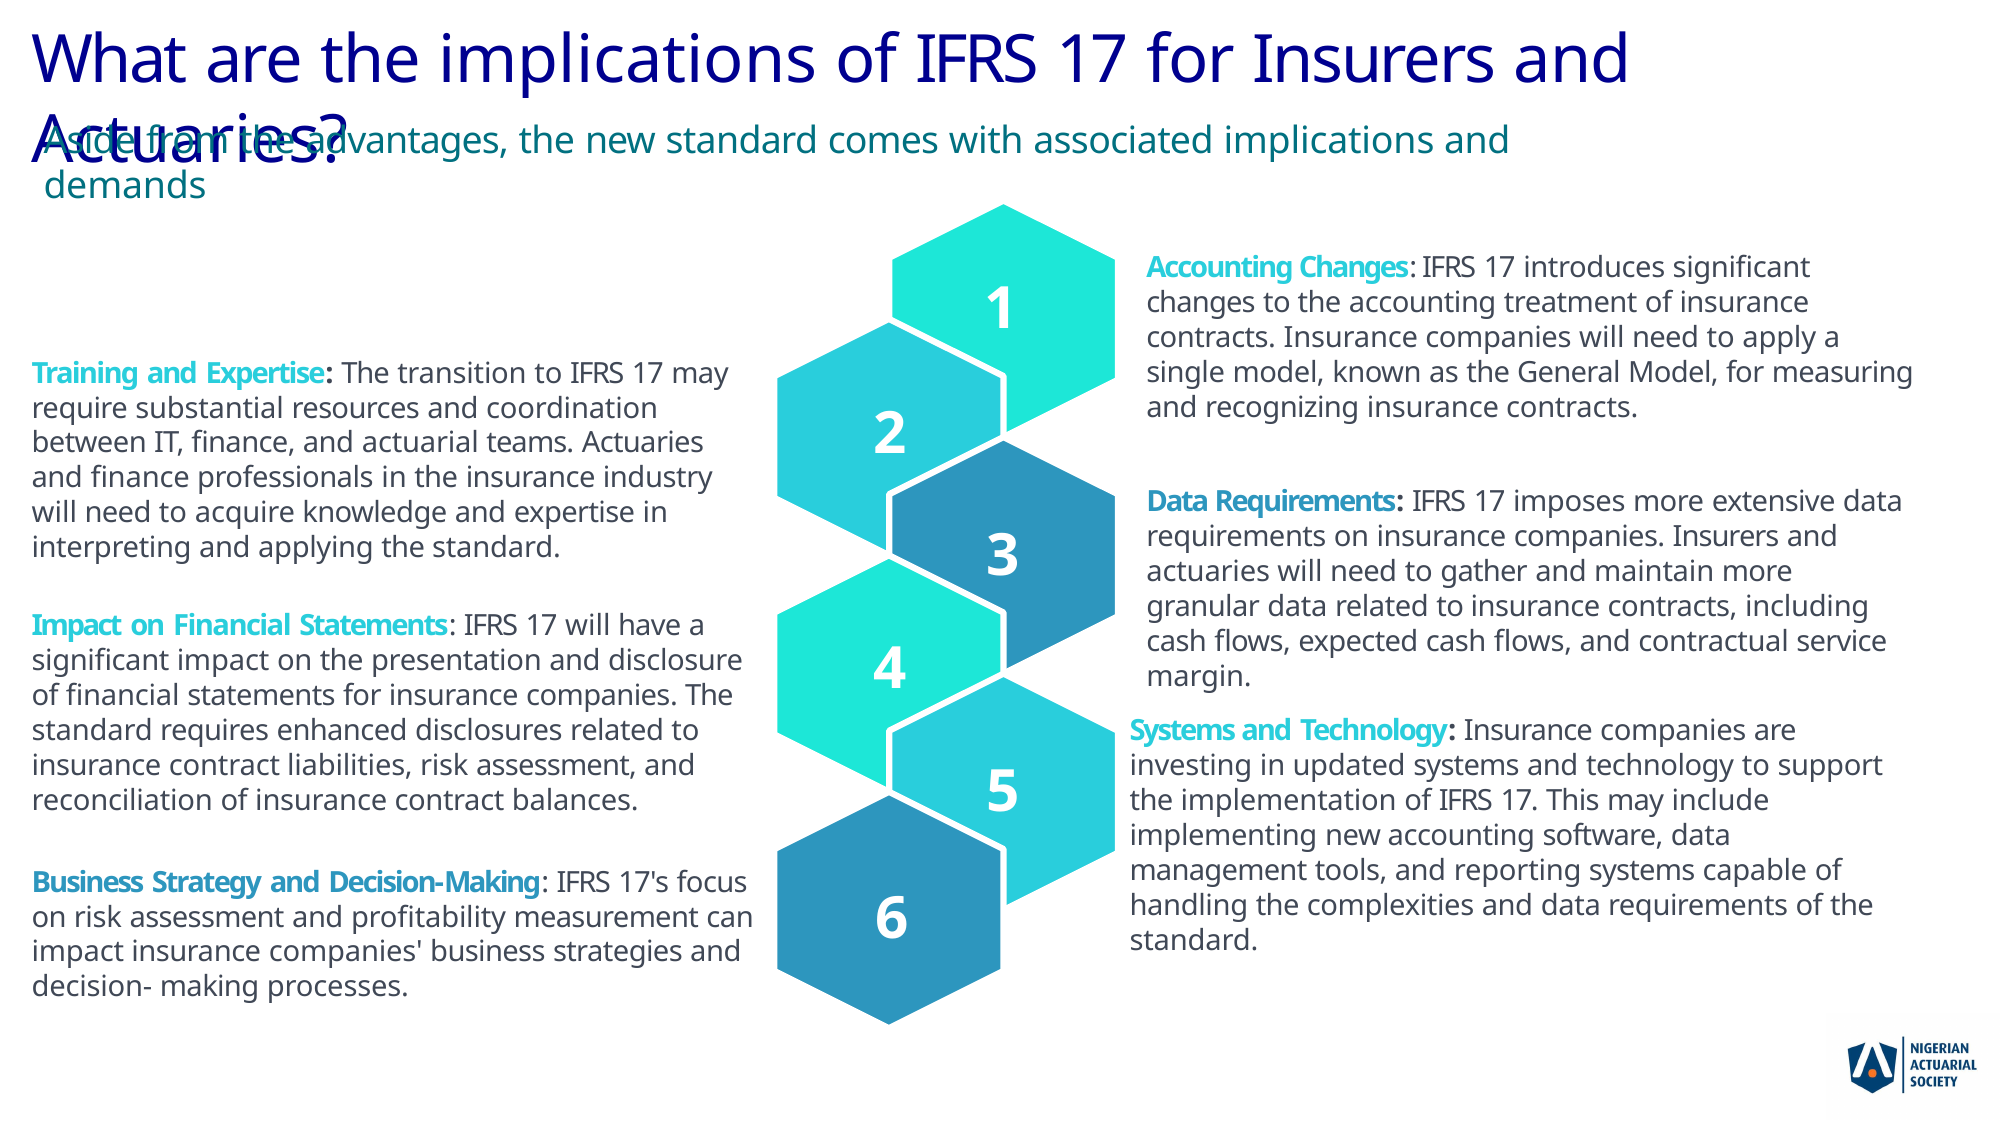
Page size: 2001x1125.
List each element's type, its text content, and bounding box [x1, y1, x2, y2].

text_box Business Strategy and Decision-Making: IFRS 17's focus on risk assessment and profitability measurement can impact insurance companies' business strategies and decision- making processes. [29, 860, 765, 1003]
picture [1826, 1012, 2000, 1120]
text_box Aside from the advantages, the new standard comes with associated implications and demands [41, 114, 1538, 207]
text_box Impact on Financial Statements: IFRS 17 will have a significant impact on the presentation and disclosure of financial statements for insurance companies. The standard requires enhanced disclosures related to insurance contract liabilities, risk assessment, and reconciliation of insurance contract balances. [29, 604, 764, 817]
text_box Systems and Technology: Insurance companies are investing in updated systems and technology to support the implementation of IFRS 17. This may include implementing new accounting software, data management tools, and reporting systems capable of handling the complexities and data requirements of the standard. [1127, 709, 1908, 957]
text_box Training and Expertise: The transition to IFRS 17 may require substantial resources and coordination between IT, finance, and actuarial teams. Actuaries and finance professionals in the insurance industry will need to acquire knowledge and expertise in interpreting and applying the standard. [29, 351, 754, 564]
text_box Data Requirements: IFRS 17 imposes more extensive data requirements on insurance companies. Insurers and actuaries will need to gather and maintain more granular data related to insurance contracts, including cash flows, expected cash flows, and contractual service margin. [1144, 480, 1914, 693]
title What are the implications of IFRS 17 for Insurers and Actuaries? [29, 14, 1785, 205]
text_box Accounting Changes: IFRS 17 introduces significant changes to the accounting treatment of insurance contracts. Insurance companies will need to apply a single model, known as the General Model, for measuring and recognizing insurance contracts. [1144, 245, 1919, 423]
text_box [770, 197, 1122, 1032]
